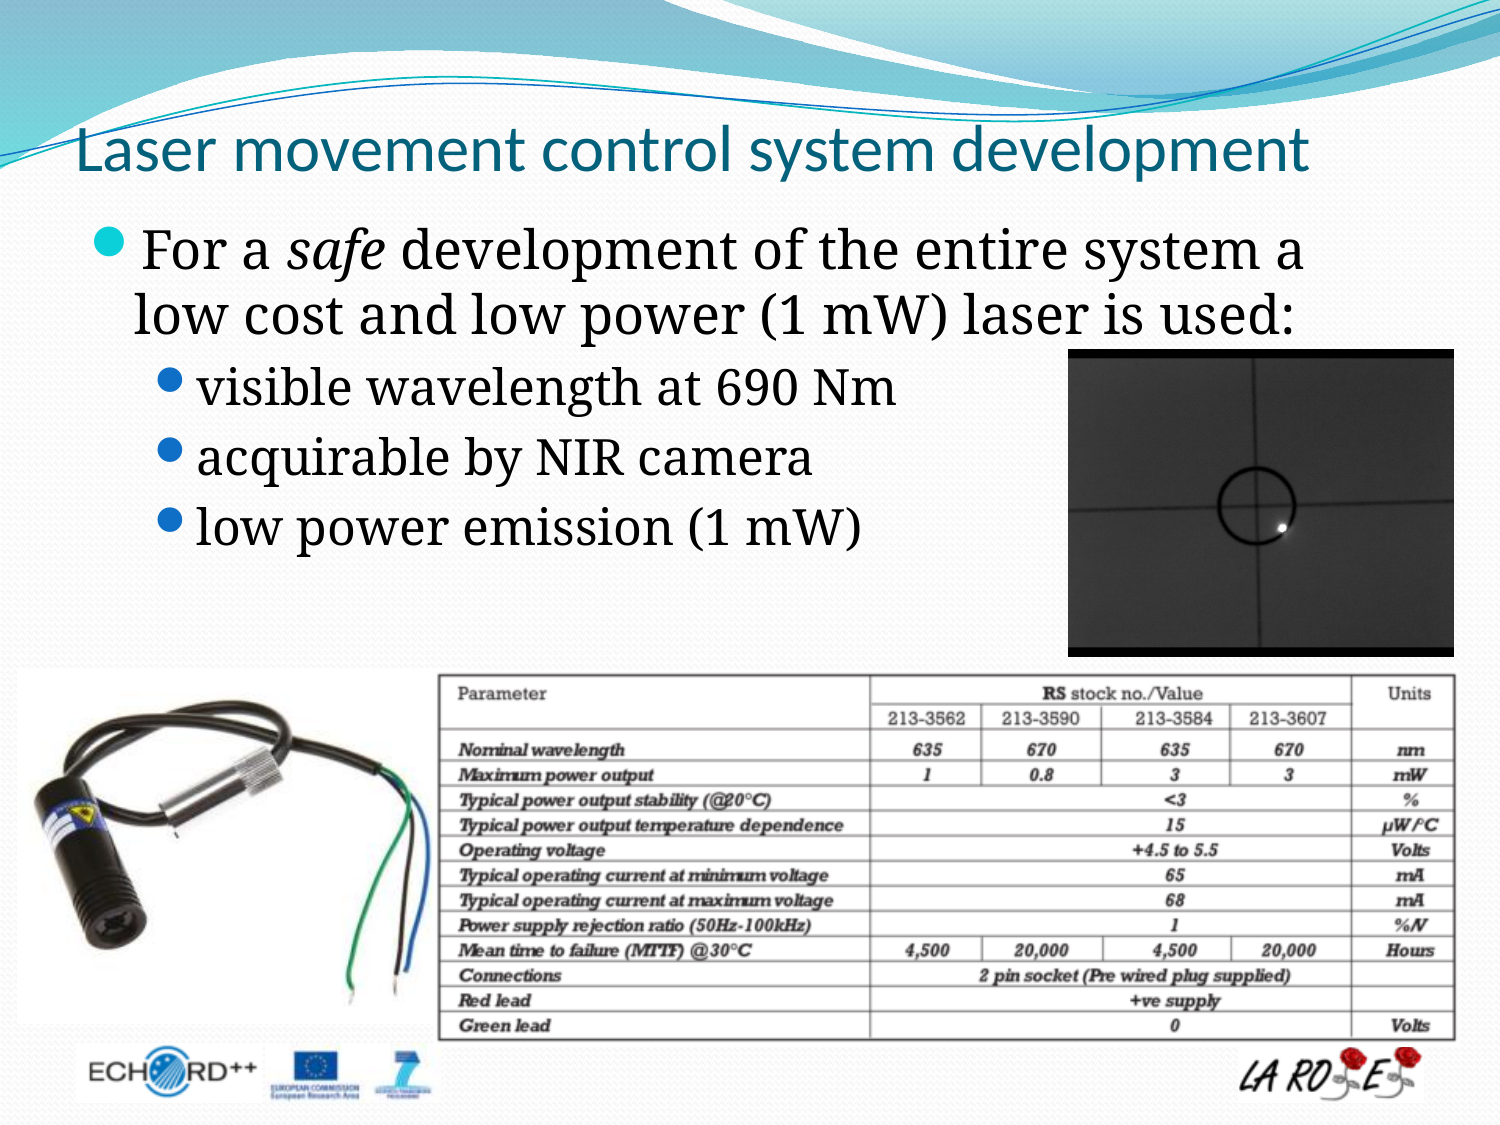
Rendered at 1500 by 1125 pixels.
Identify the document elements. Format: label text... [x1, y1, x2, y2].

title Laser movement control system development [75, 115, 1425, 185]
picture [1239, 1059, 1424, 1103]
list For a safe development of the entire system a low cost and low power (1 mW) laser is used: visible wavelength at 690 Nm acquirable by NIR camera low power emission (1 mW) [75, 208, 1425, 669]
picture [265, 1043, 441, 1103]
picture [76, 1043, 262, 1103]
picture [17, 668, 1459, 1047]
picture [1068, 349, 1454, 658]
